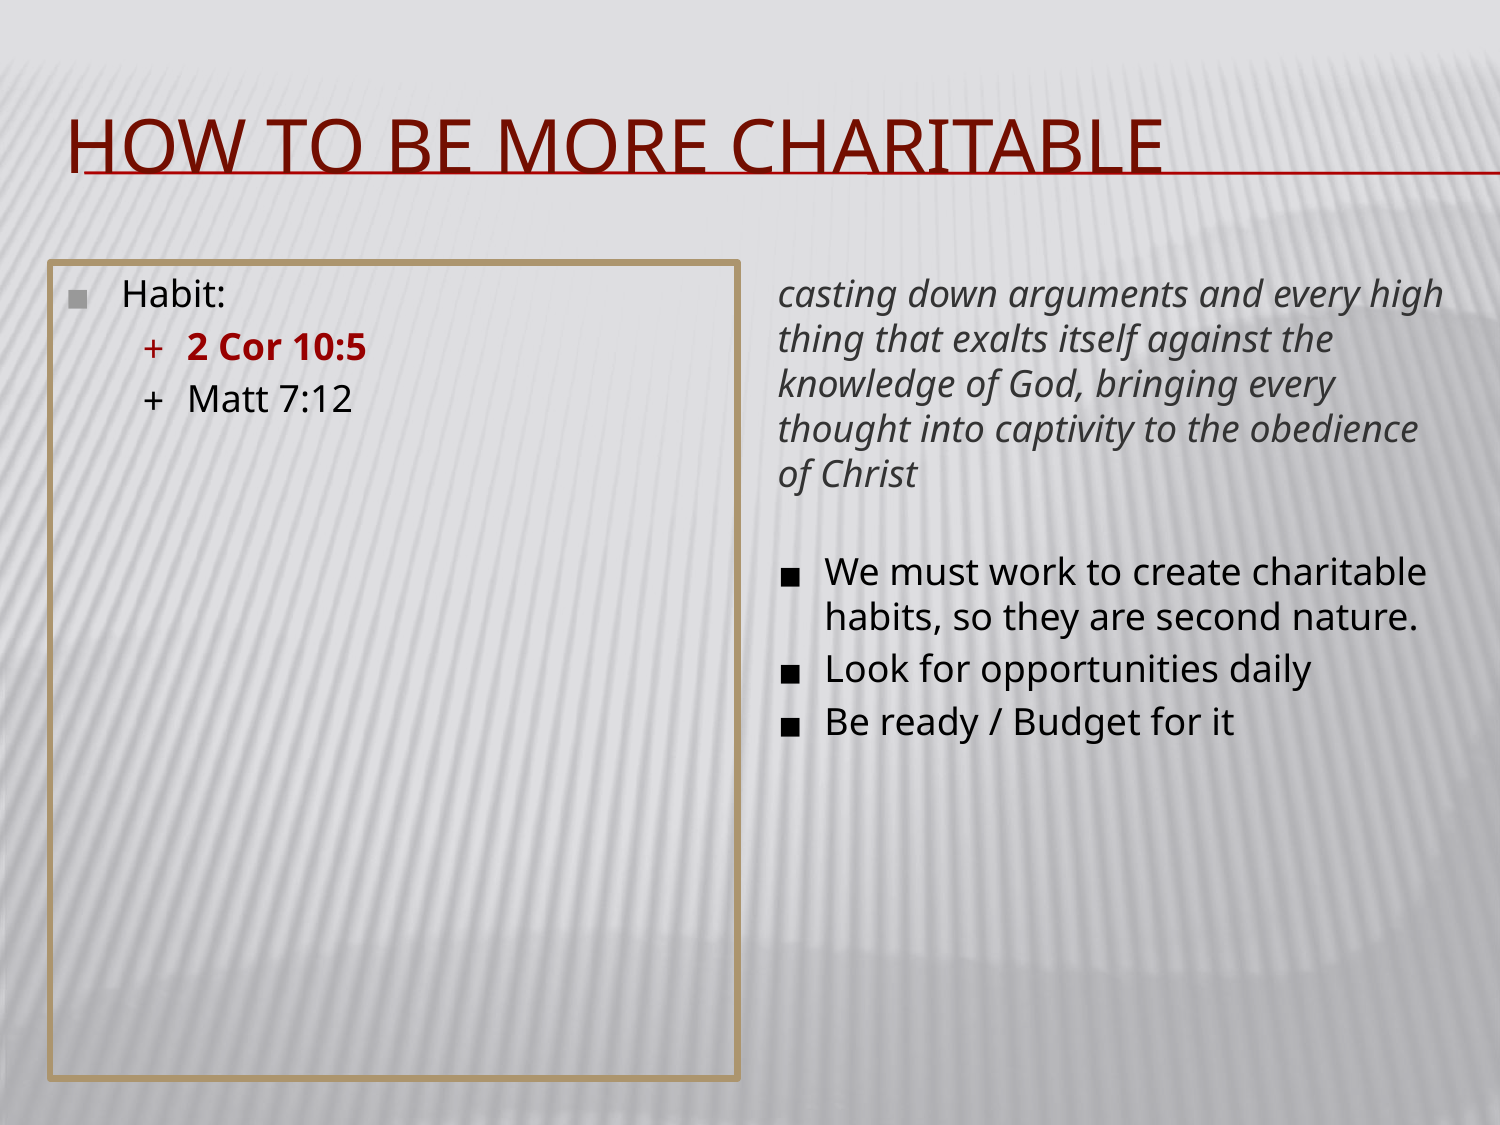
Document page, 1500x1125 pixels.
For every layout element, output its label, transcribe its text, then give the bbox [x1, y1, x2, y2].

picture [0, 0, 1500, 1125]
list casting down arguments and every high thing that exalts itself against the knowledge of God, bringing every thought into captivity to the obedience of Christ We must work to create charitable habits, so they are second nature. Look for opportunities daily Be ready / Budget for it [762, 262, 1475, 1079]
title HOW TO BE MORE CHARITABLE [49, 75, 1475, 213]
list Habit: 2 Cor 10:5 Matt 7:12 [50, 262, 738, 1079]
